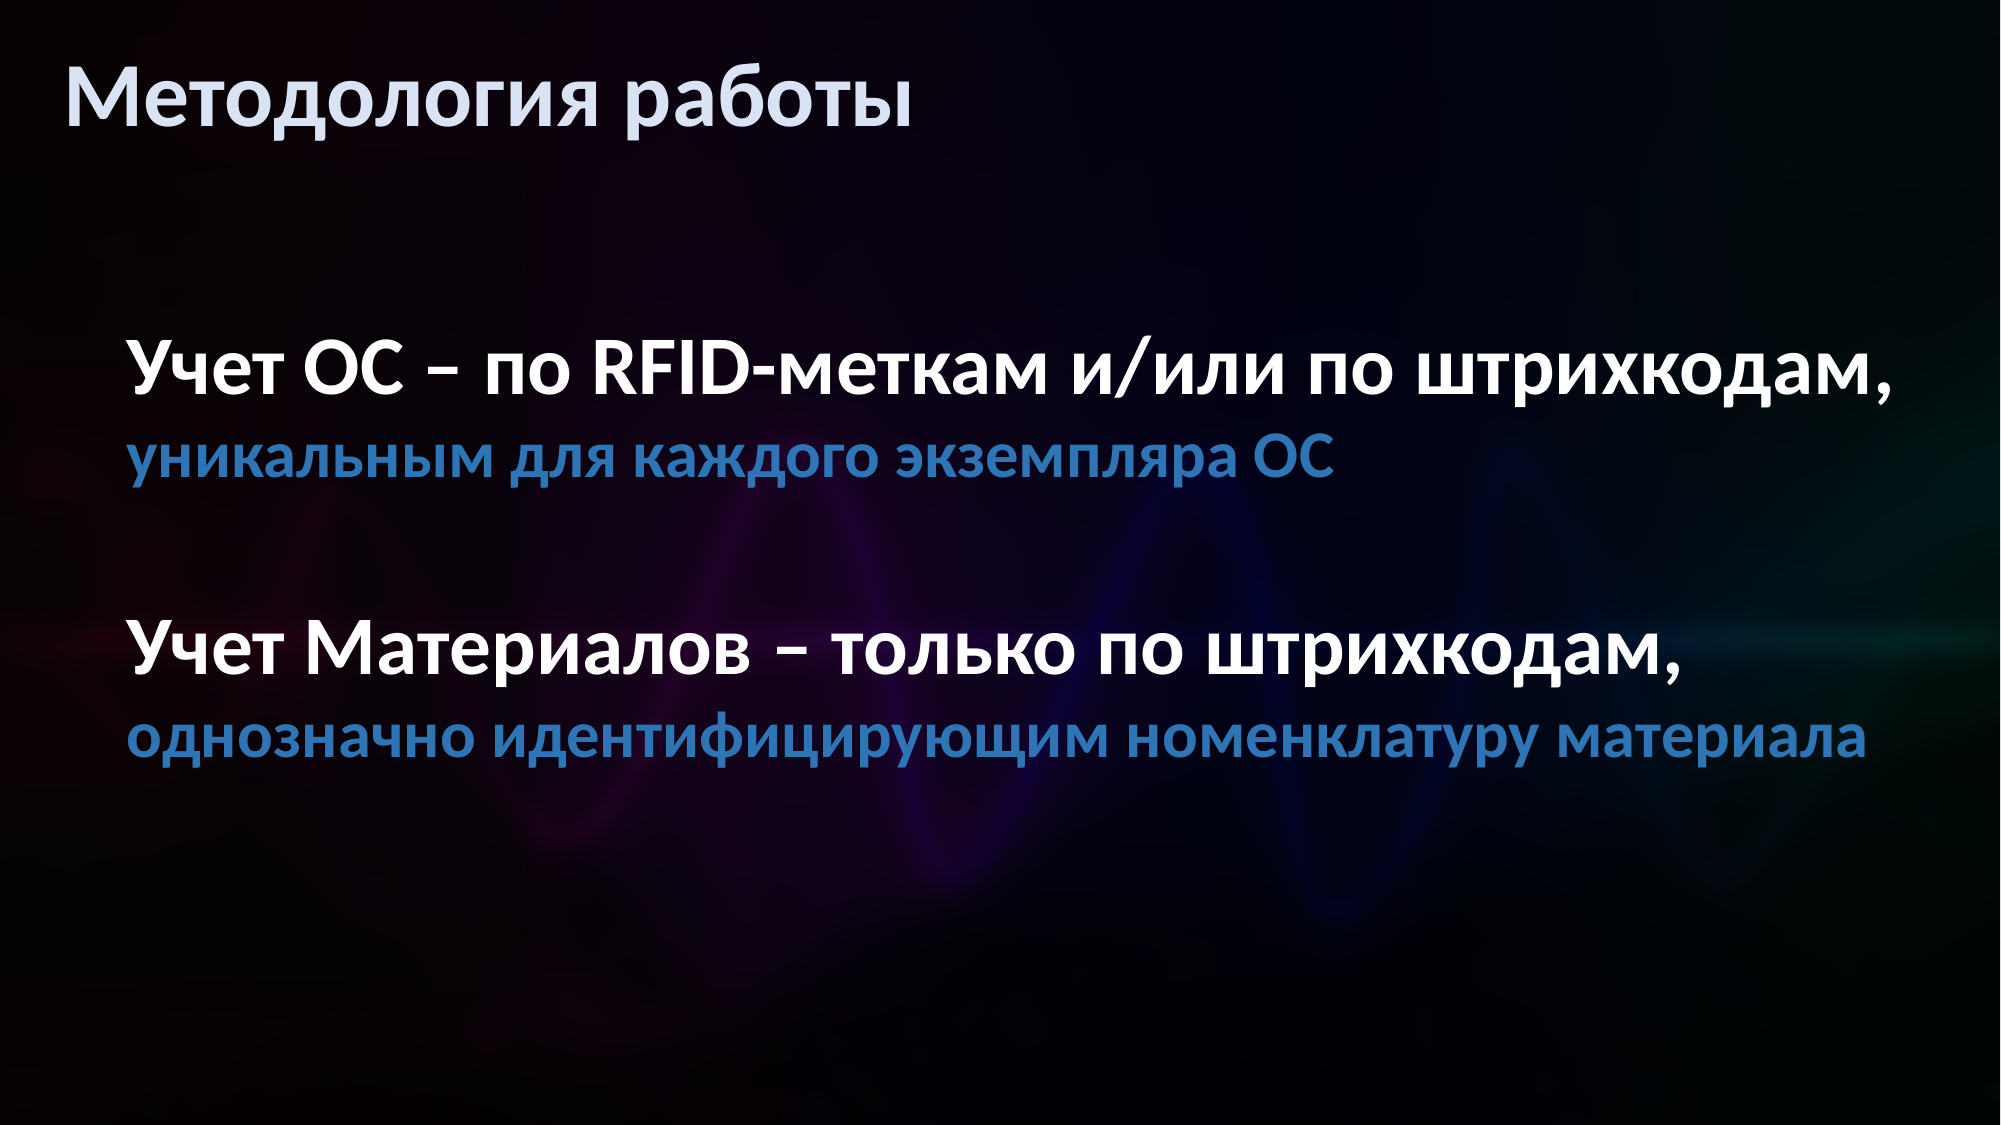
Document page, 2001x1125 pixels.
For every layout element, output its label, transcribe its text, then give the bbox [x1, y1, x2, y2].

picture [0, 0, 2001, 1125]
text_box Учет ОС – по RFID-меткам и/или по штрихкодам, уникальным для каждого экземпляра ОС Учет Материалов – только по штрихкодам, однозначно идентифицирующим номенклатуру материала [111, 303, 1948, 779]
text_box Методология работы [48, 27, 932, 153]
